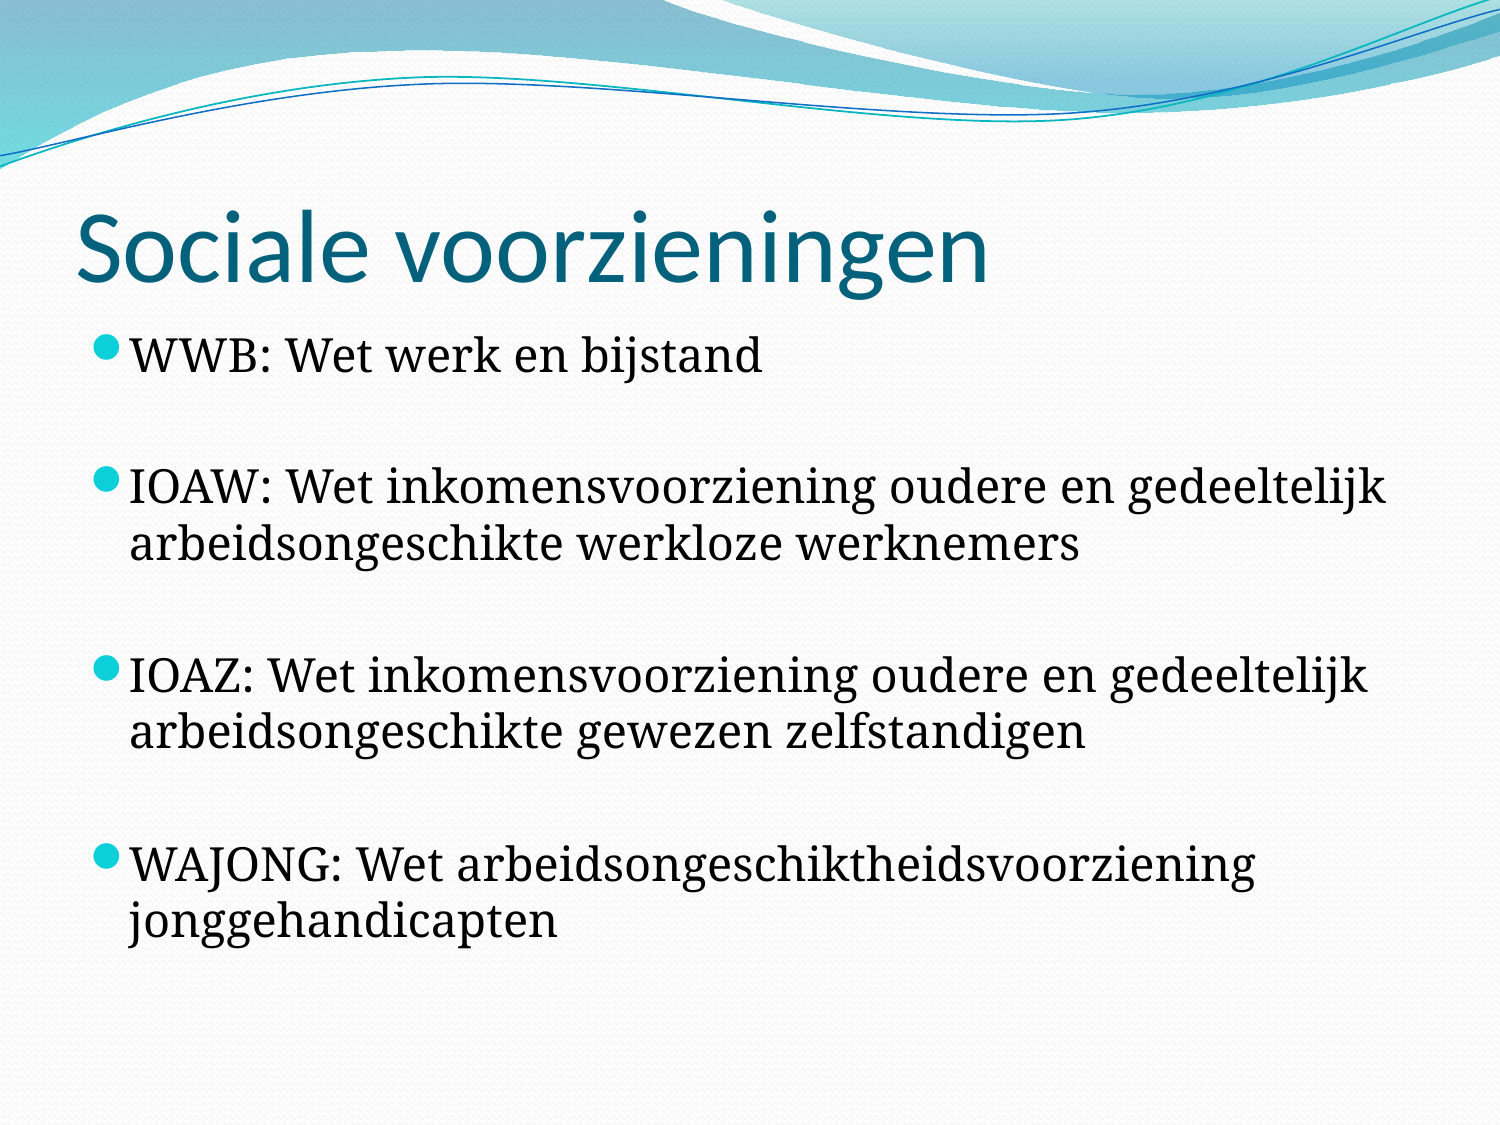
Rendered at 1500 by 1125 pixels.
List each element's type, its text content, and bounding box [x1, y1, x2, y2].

title Sociale voorzieningen [75, 115, 1425, 303]
list WWB: Wet werk en bijstand IOAW: Wet inkomensvoorziening oudere en gedeeltelijk arbeidsongeschikte werkloze werknemers IOAZ: Wet inkomensvoorziening oudere en gedeeltelijk arbeidsongeschikte gewezen zelfstandigen WAJONG: Wet arbeidsongeschiktheidsvoorziening jonggehandicapten [75, 317, 1425, 1038]
